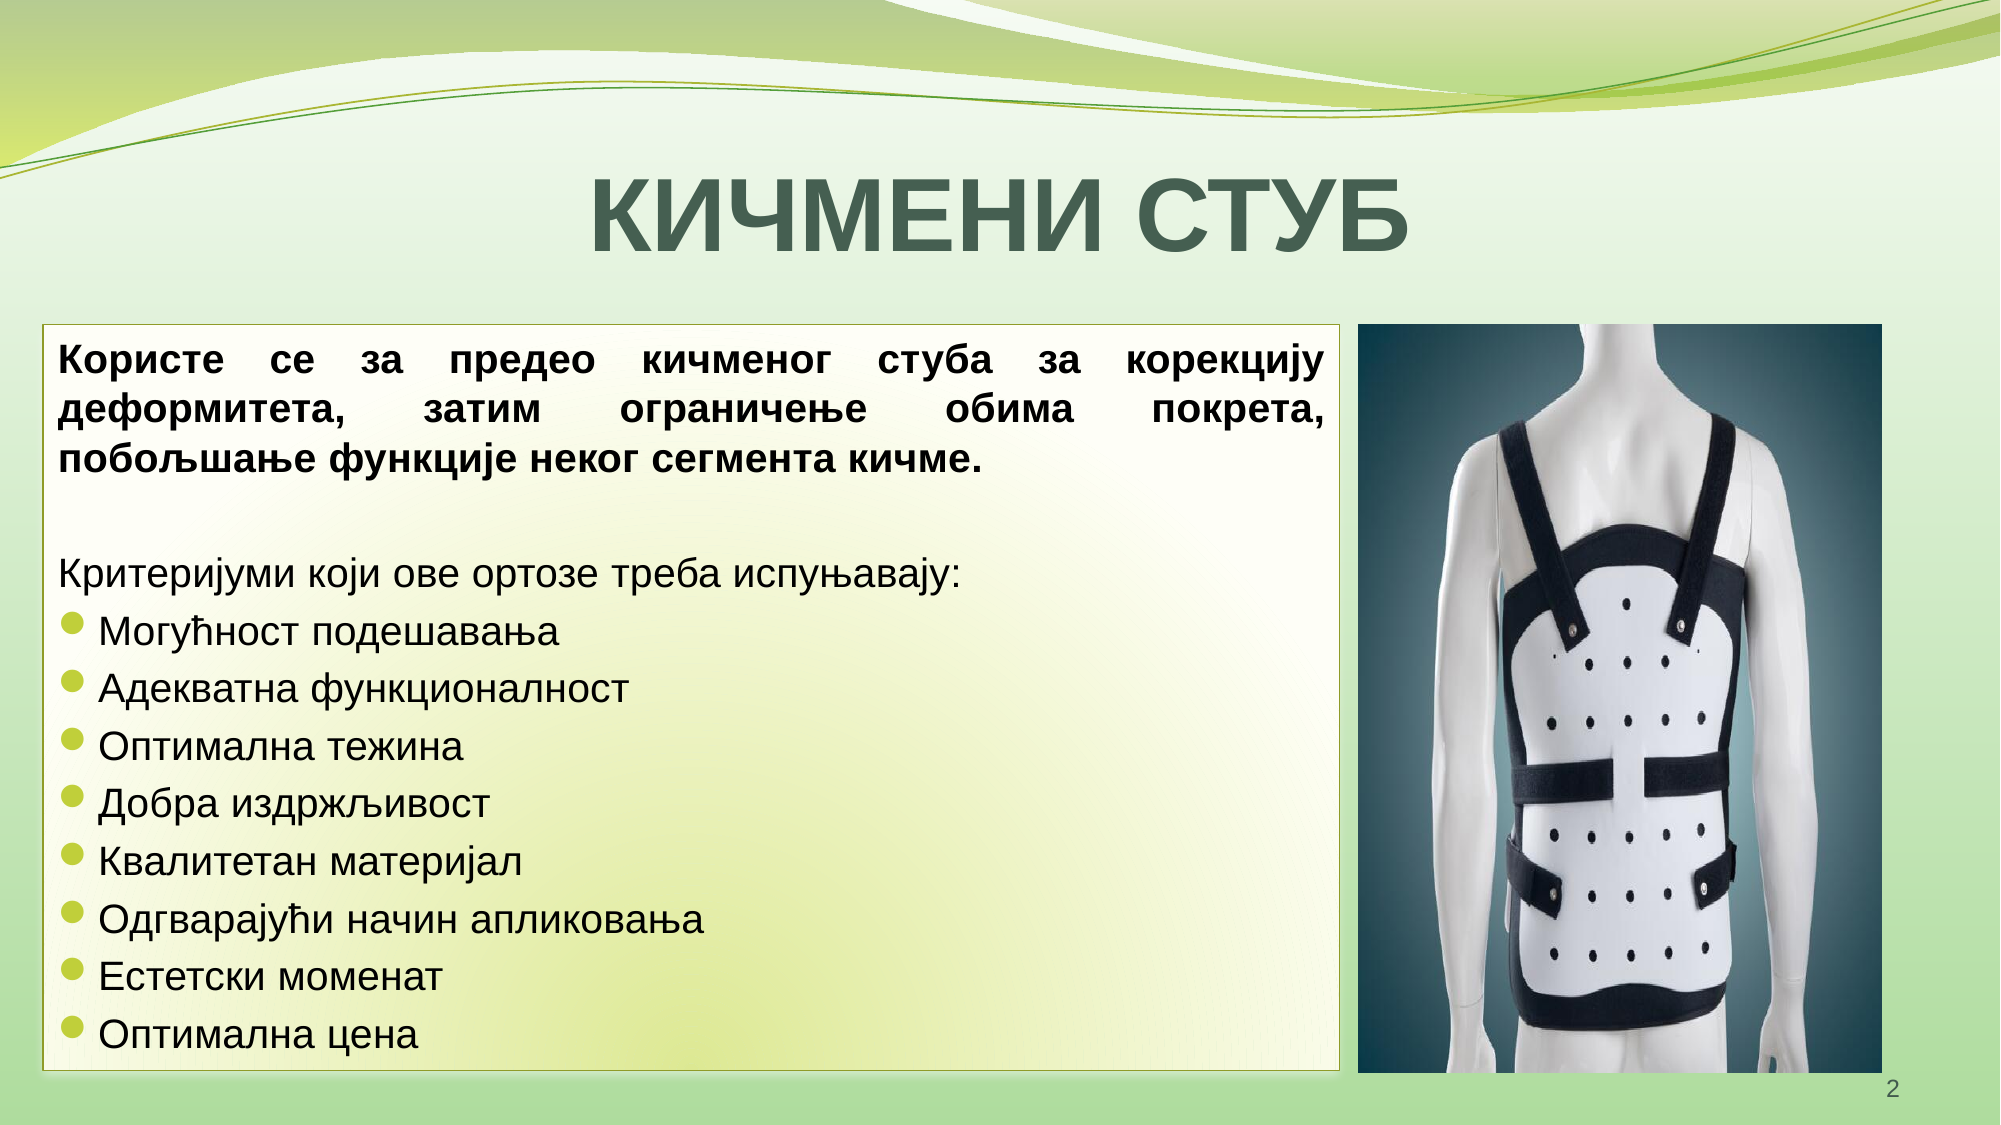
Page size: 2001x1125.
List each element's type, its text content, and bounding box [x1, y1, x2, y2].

list Користе се за предео кичменог стуба за корекцију деформитета, затим ограничење обима покрета, побољшање функције неког сегмента кичме. Критеријуми који ове ортозе треба испуњавају: Могућност подешавања Адекватна функционалност Оптимална тежина Добра издржљивост Квалитетан материјал Одгварајући начин апликовања Естетски моменат Оптимална цена [42, 324, 1340, 1071]
picture [1358, 324, 1882, 1073]
slide_number 2 [1733, 1042, 1900, 1103]
title КИЧМЕНИ СТУБ [99, 84, 1900, 273]
